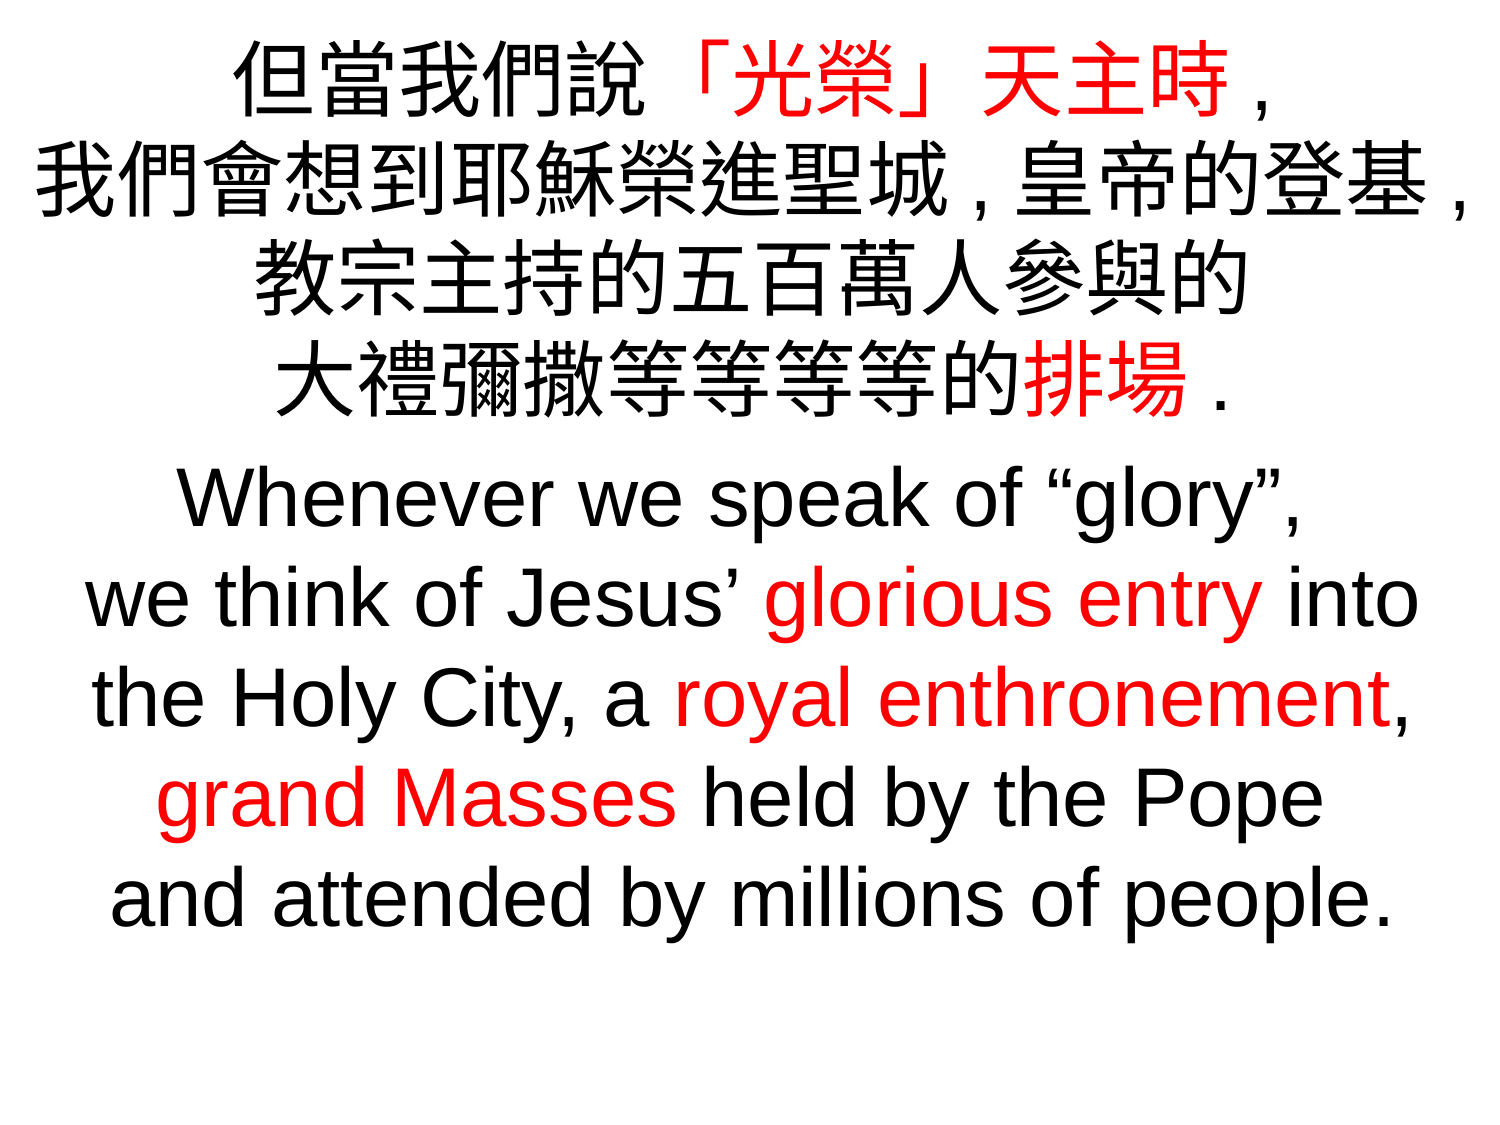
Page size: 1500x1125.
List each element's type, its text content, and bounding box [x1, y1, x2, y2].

subtitle 但當我們說「光榮」天主時, 我們會想到耶穌榮進聖城,皇帝的登基, 教宗主持的五百萬人參與的 大禮彌撒等等等等的排場. Whenever we speak of “glory”, we think of Jesus’ glorious entry into the Holy City, a royal enthronement, grand Masses held by the Pope and attended by millions of people. [5, 19, 1500, 1114]
